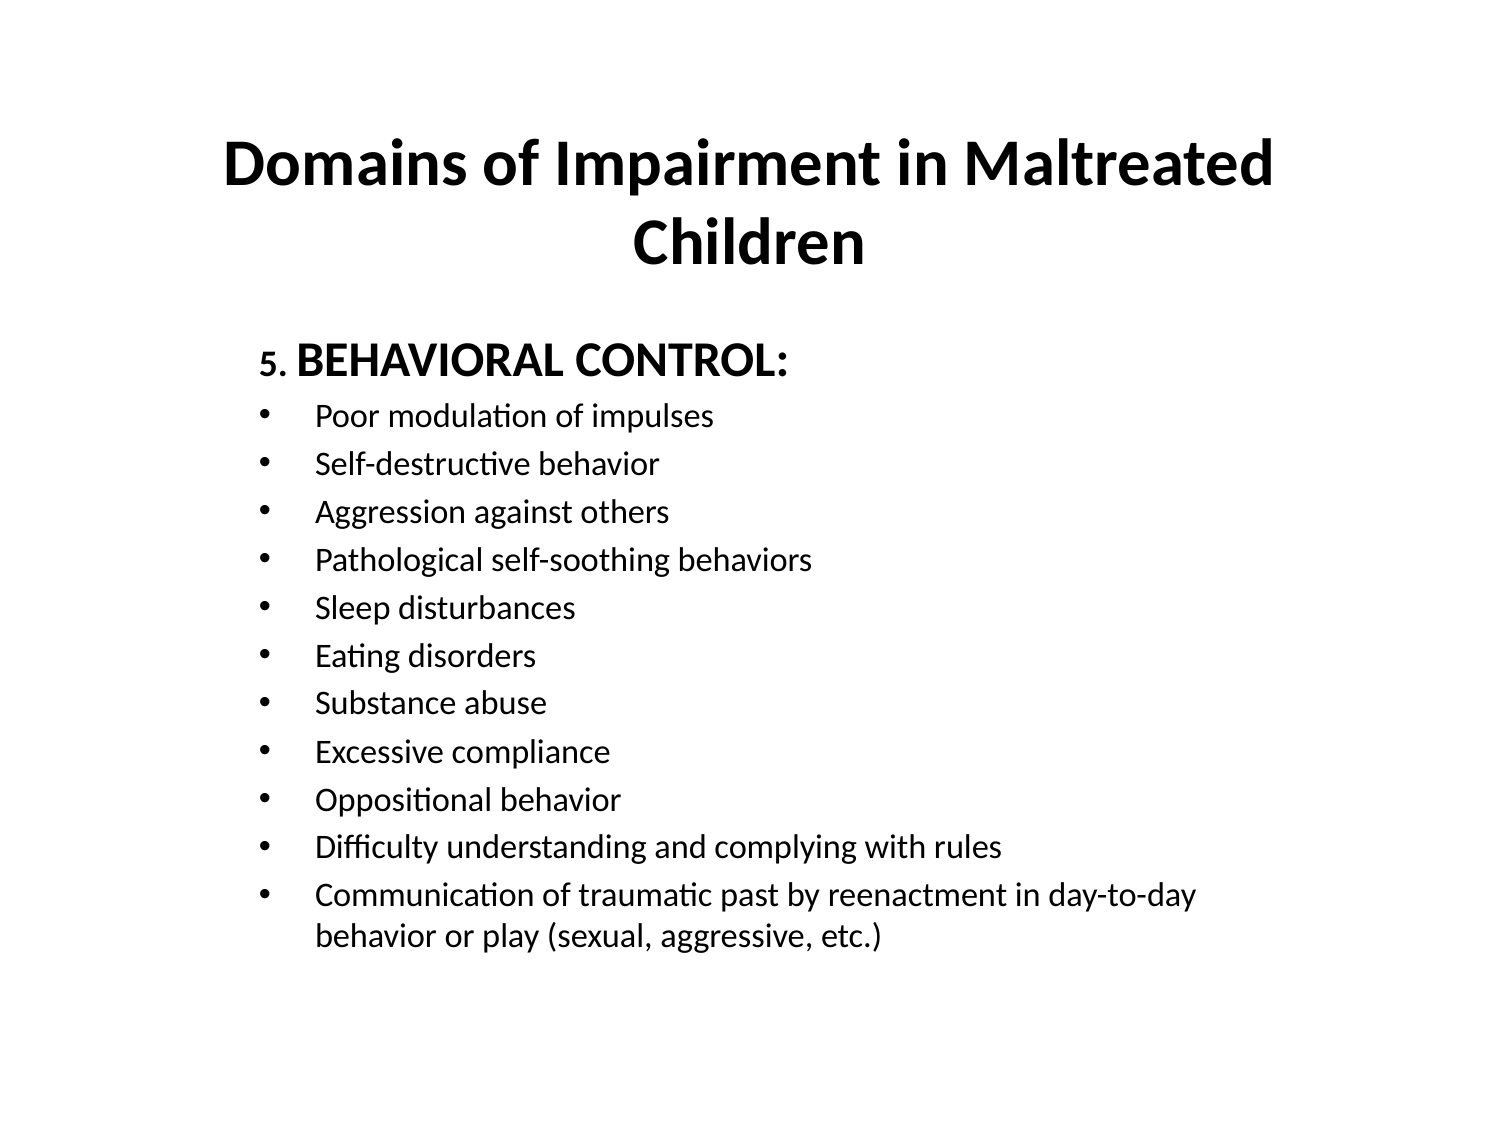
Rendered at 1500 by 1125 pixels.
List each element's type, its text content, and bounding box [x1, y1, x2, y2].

list 5. BEHAVIORAL CONTROL: Poor modulation of impulses Self-destructive behavior Aggression against others Pathological self-soothing behaviors Sleep disturbances Eating disorders Substance abuse Excessive compliance Oppositional behavior Difficulty understanding and complying with rules Communication of traumatic past by reenactment in day-to-day behavior or play (sexual, aggressive, etc.) [243, 318, 1257, 1013]
title Domains of Impairment in Maltreated Children [150, 137, 1350, 260]
